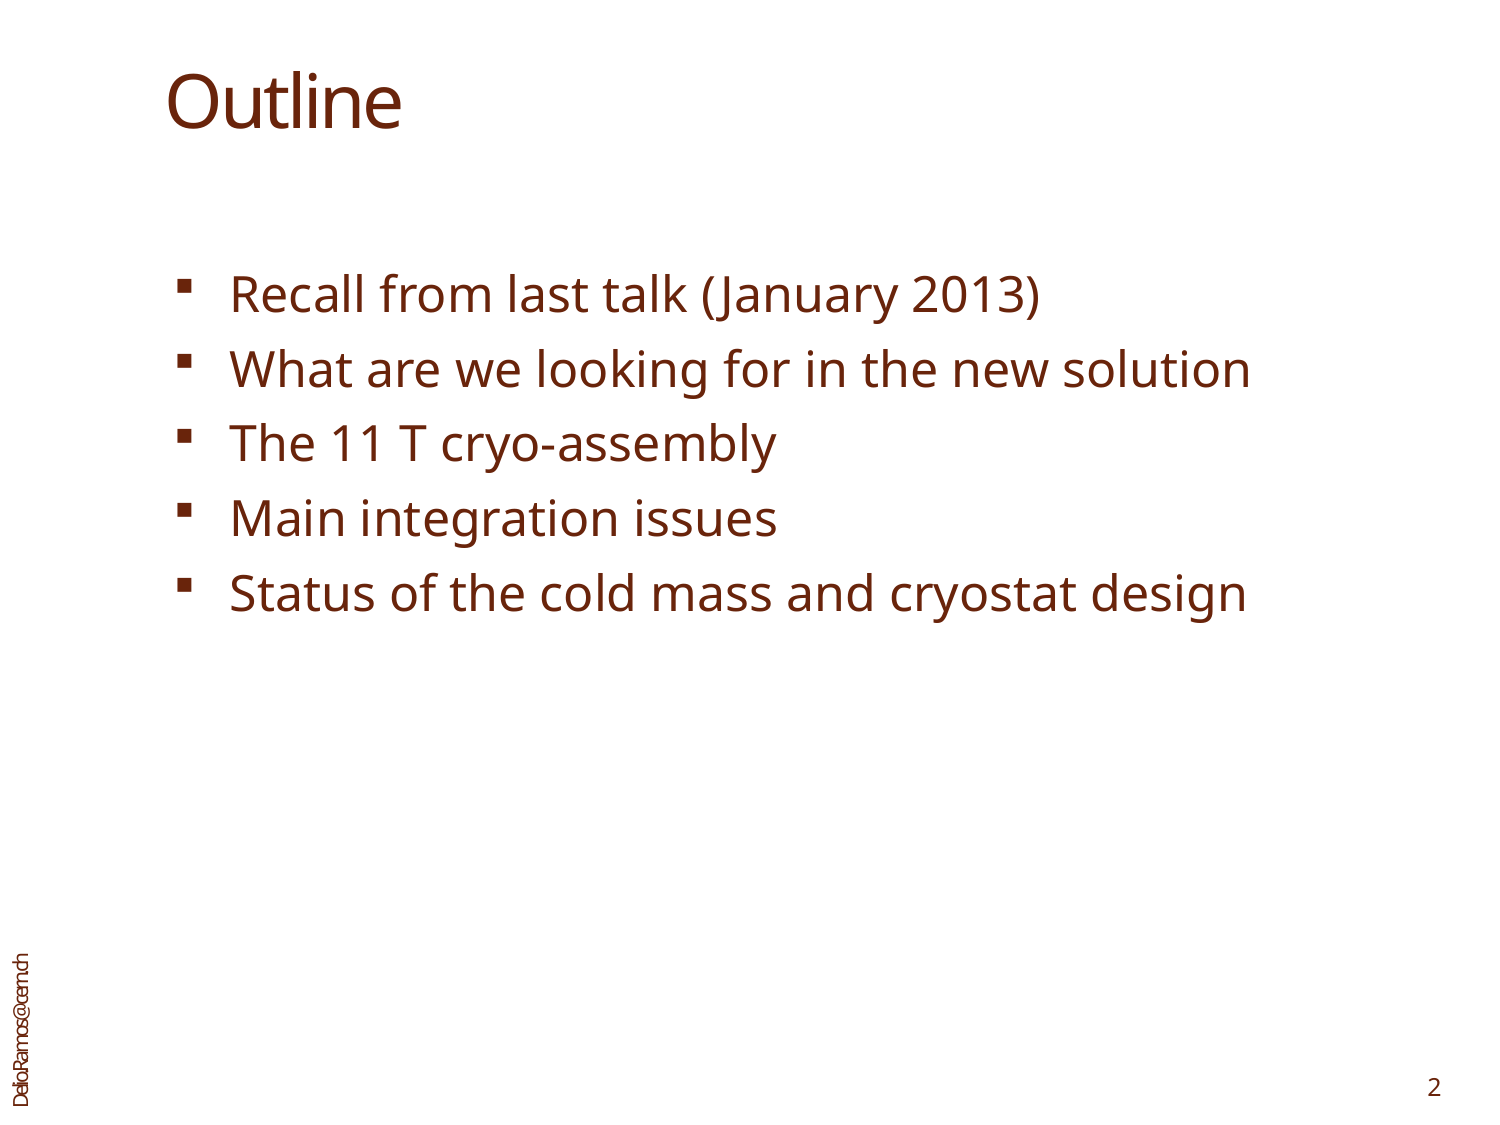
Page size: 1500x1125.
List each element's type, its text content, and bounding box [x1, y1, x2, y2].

title Outline [150, 46, 1425, 197]
slide_number 2 [1412, 1052, 1488, 1113]
list Recall from last talk (January 2013) What are we looking for in the new solution The 11 T cryo-assembly Main integration issues Status of the cold mass and cryostat design [147, 255, 1423, 1006]
